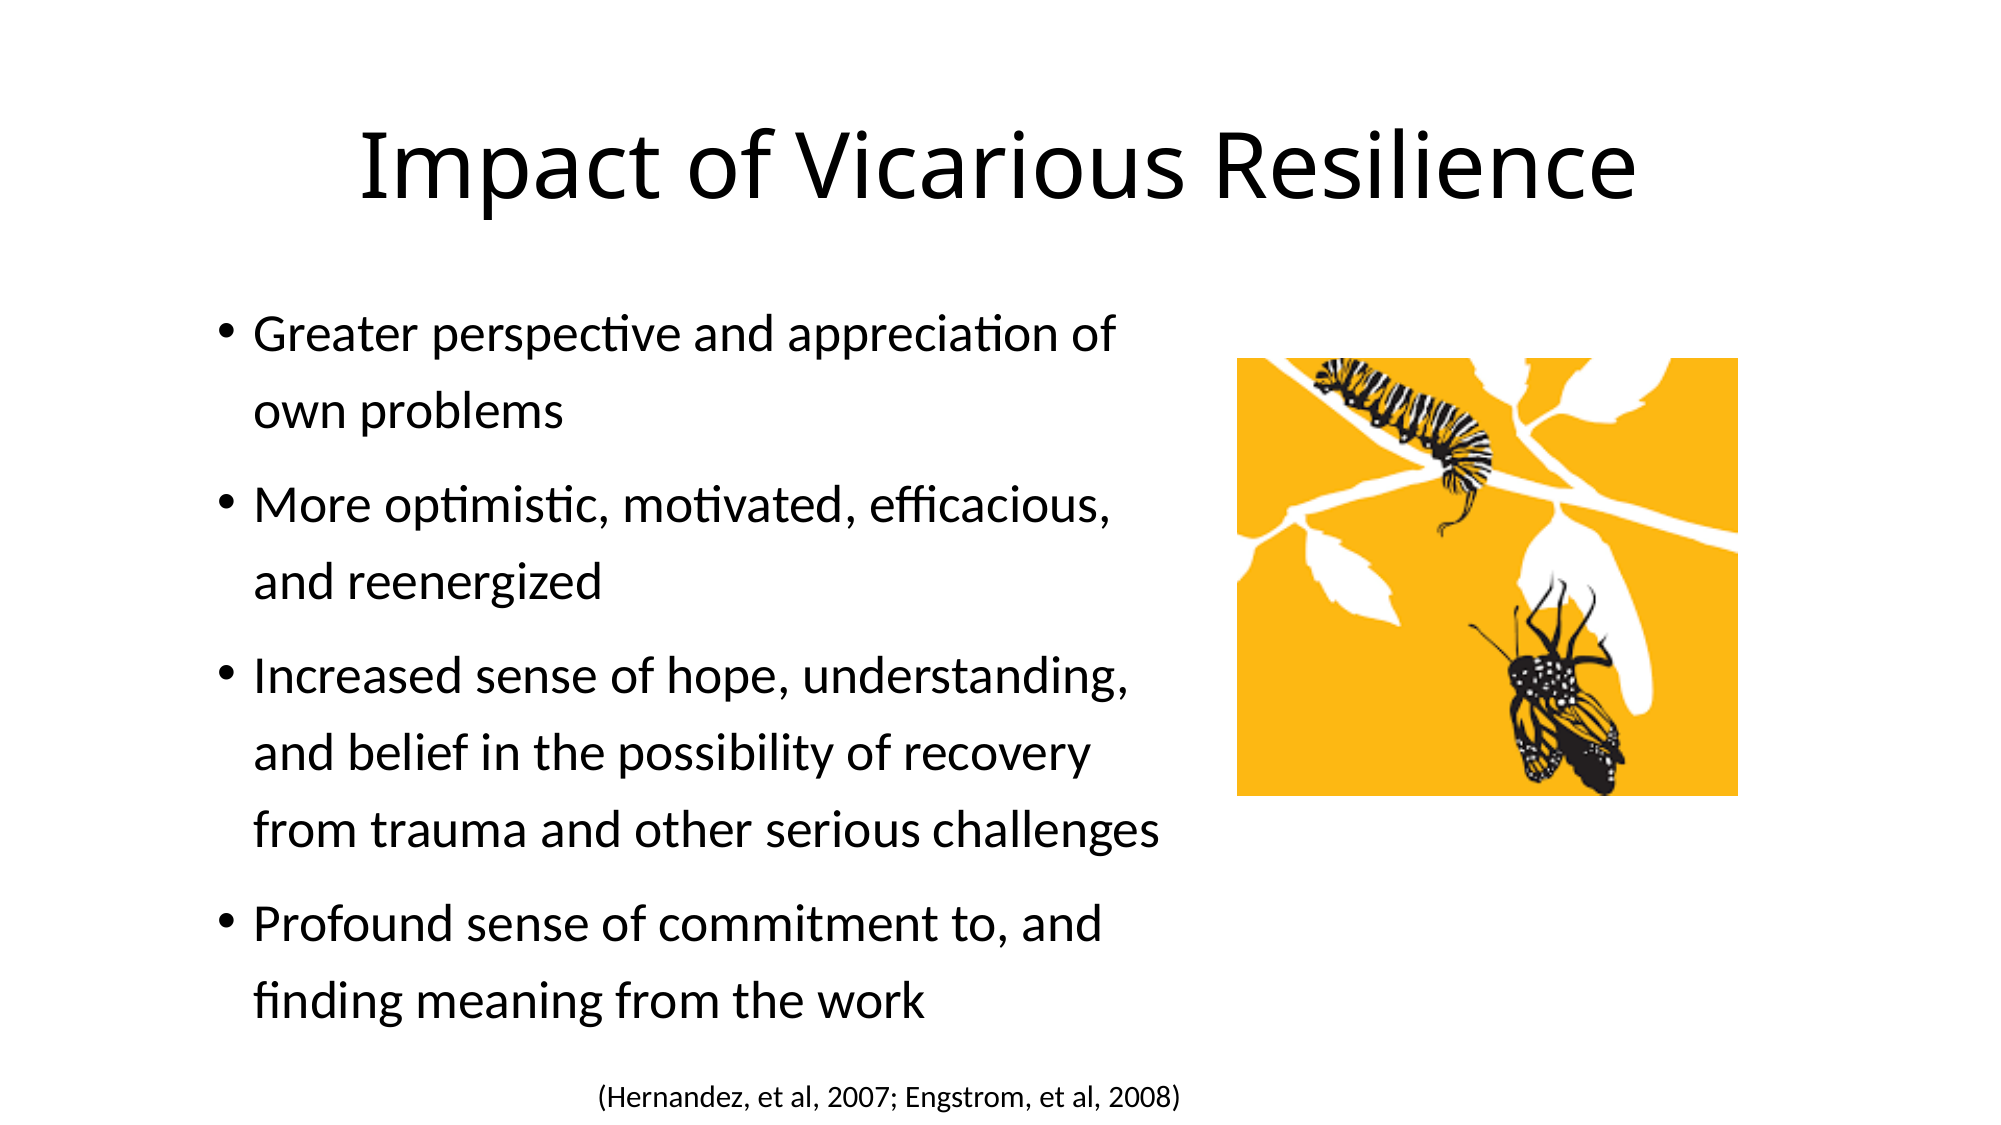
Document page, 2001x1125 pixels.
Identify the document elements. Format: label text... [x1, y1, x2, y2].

picture [1237, 358, 1738, 796]
list Greater perspective and appreciation of own problems More optimistic, motivated, efficacious, and reenergized Increased sense of hope, understanding, and belief in the possibility of recovery from trauma and other serious challenges Profound sense of commitment to, and finding meaning from the work (Hernandez, et al, 2007; Engstrom, et al, 2008) [202, 277, 1197, 1125]
title Impact of Vicarious Resilience [137, 59, 1863, 278]
